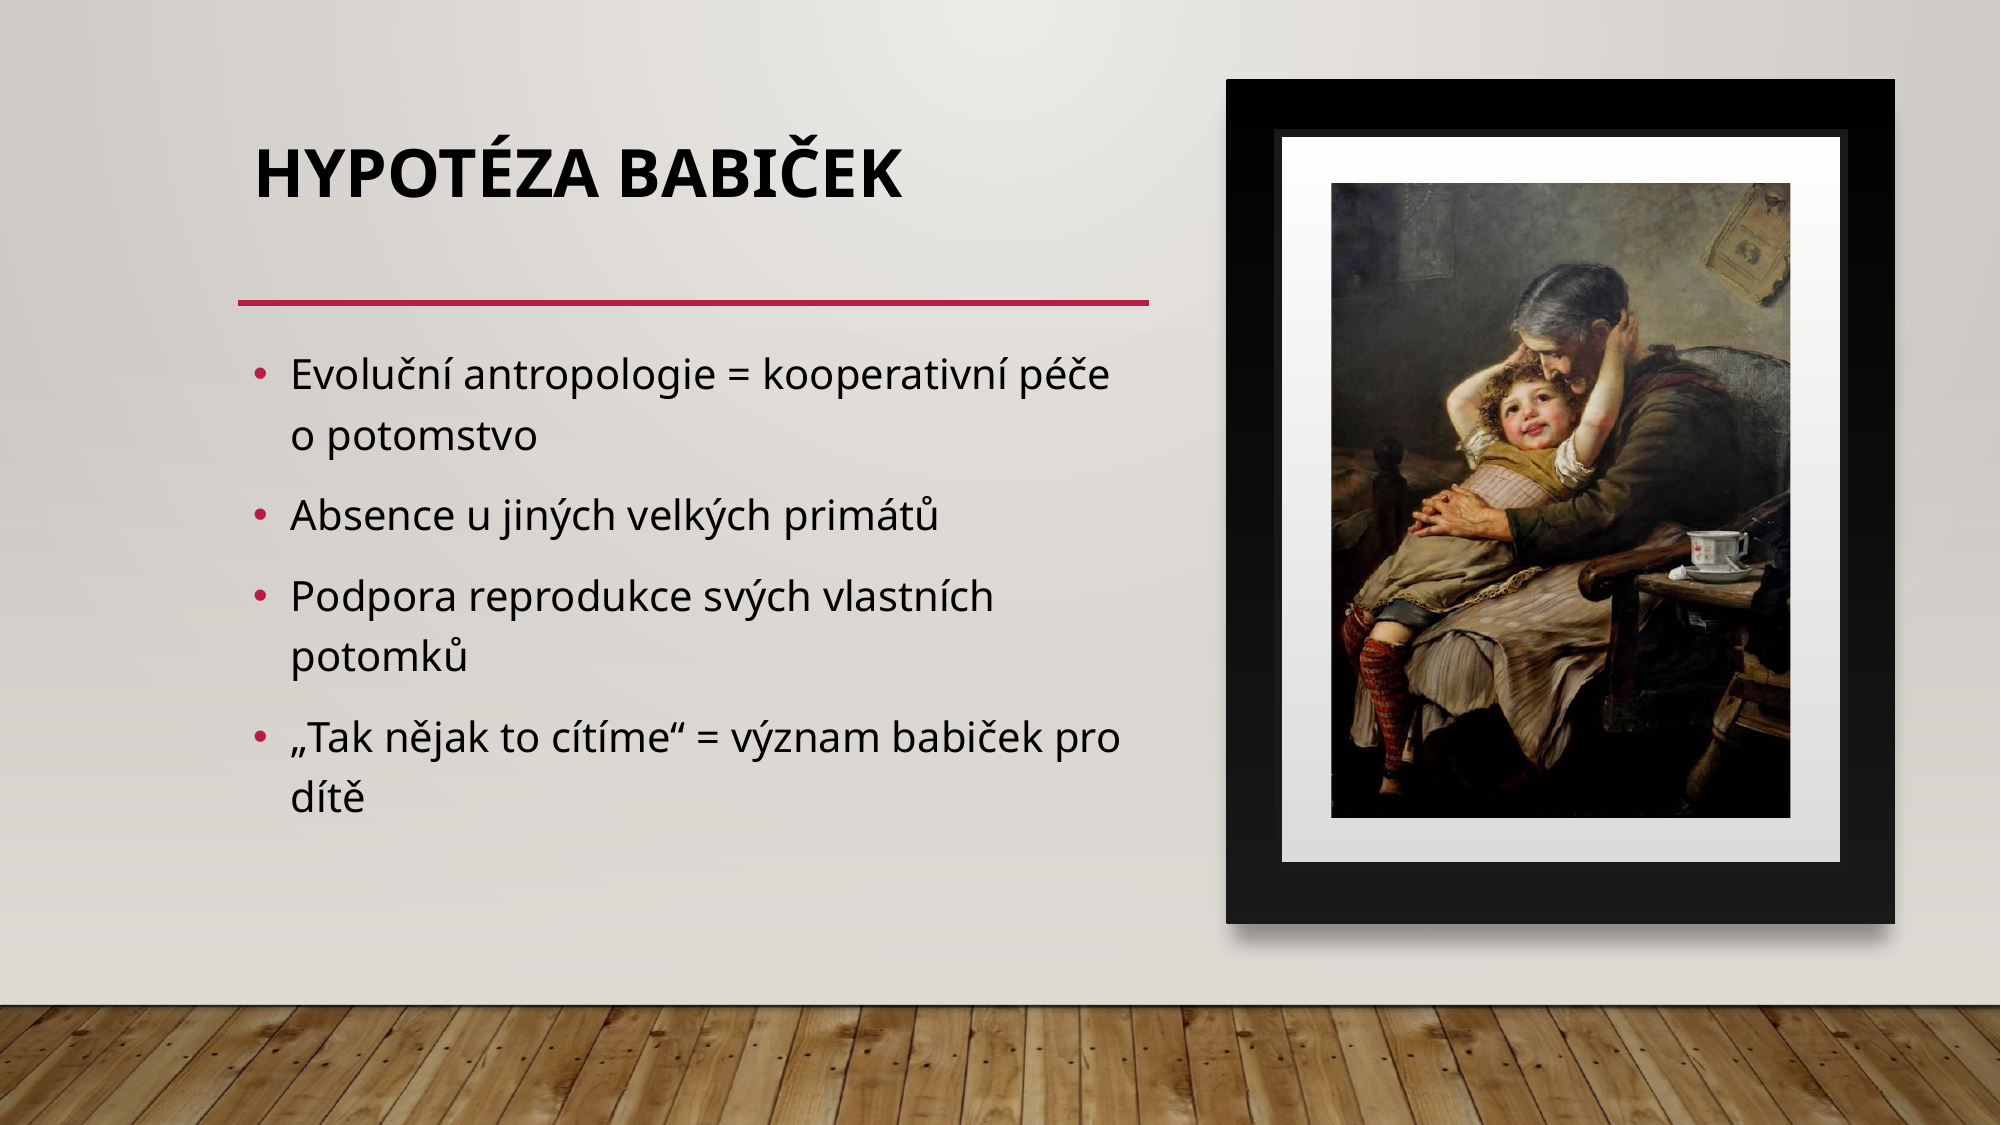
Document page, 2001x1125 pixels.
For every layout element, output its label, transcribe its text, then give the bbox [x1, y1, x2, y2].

title HYPOTÉZA Babiček [238, 131, 1149, 302]
list Evoluční antropologie = kooperativní péče o potomstvo Absence u jiných velkých primátů Podpora reprodukce svých vlastních potomků „Tak nějak to cítíme“ = význam babiček pro dítě [238, 330, 1149, 897]
text_box [0, 0, 2000, 330]
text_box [1226, 78, 1896, 924]
picture [1331, 182, 1791, 818]
text_box [0, 330, 2000, 1004]
picture [0, 1006, 2000, 1125]
